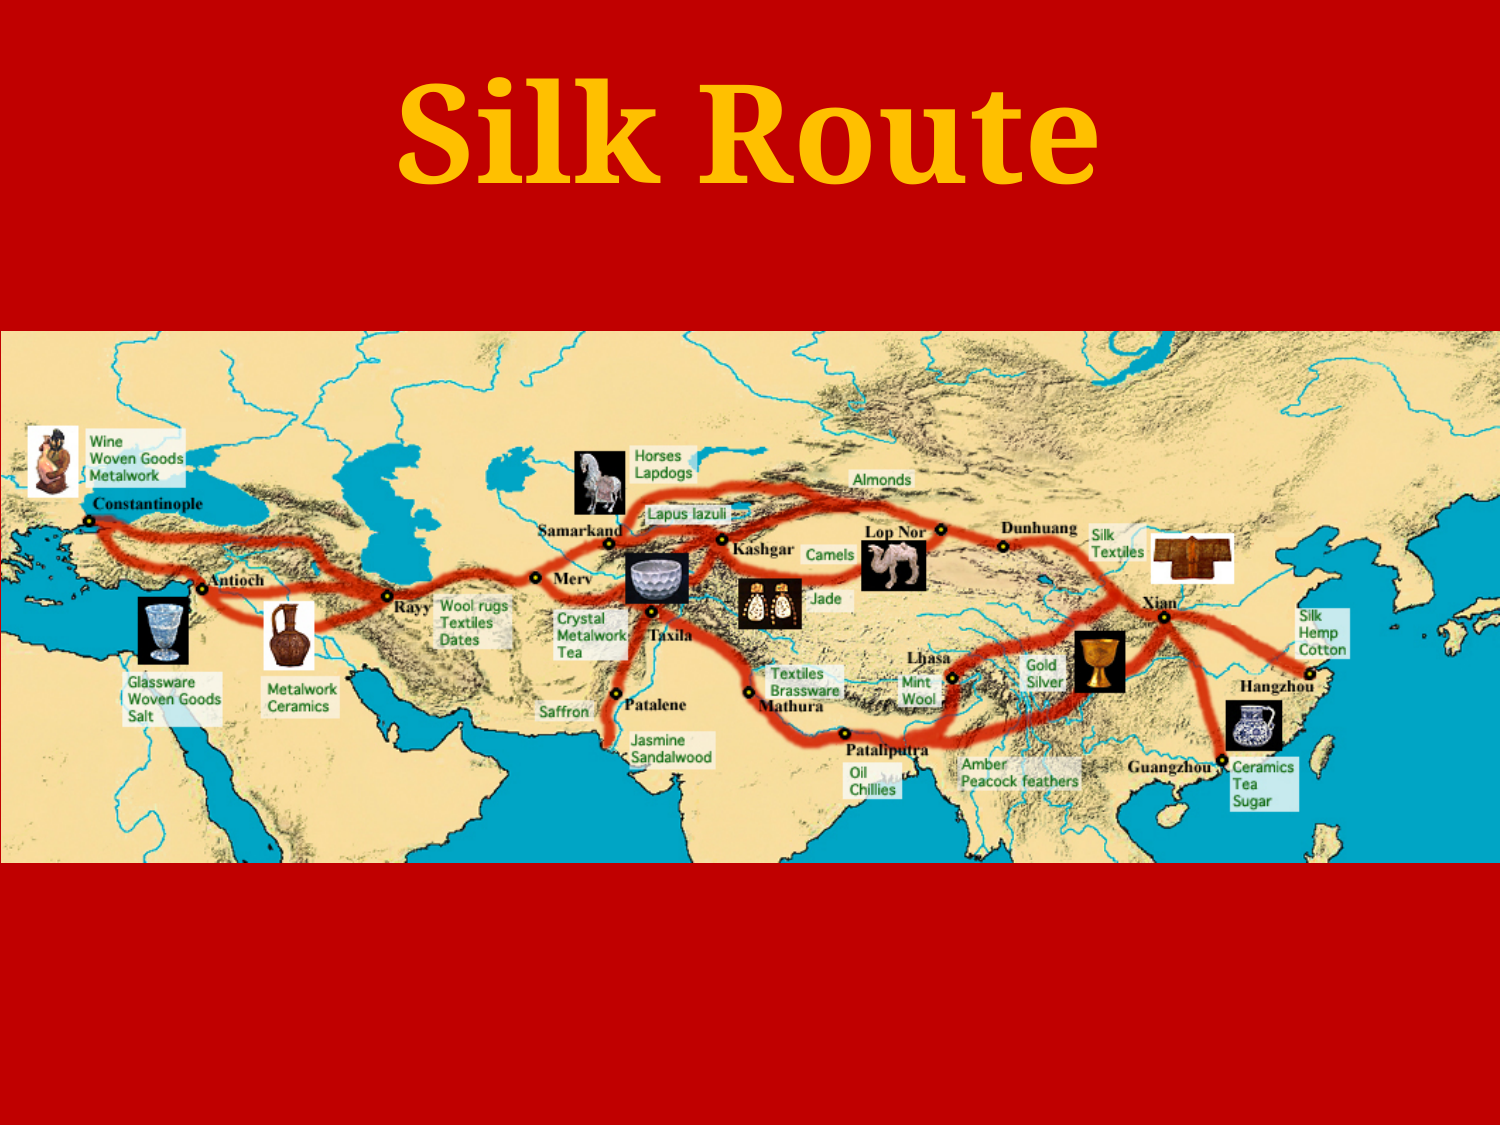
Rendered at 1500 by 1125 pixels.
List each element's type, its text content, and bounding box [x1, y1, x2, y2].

title Silk Route [75, 35, 1425, 223]
picture [0, 331, 1500, 863]
